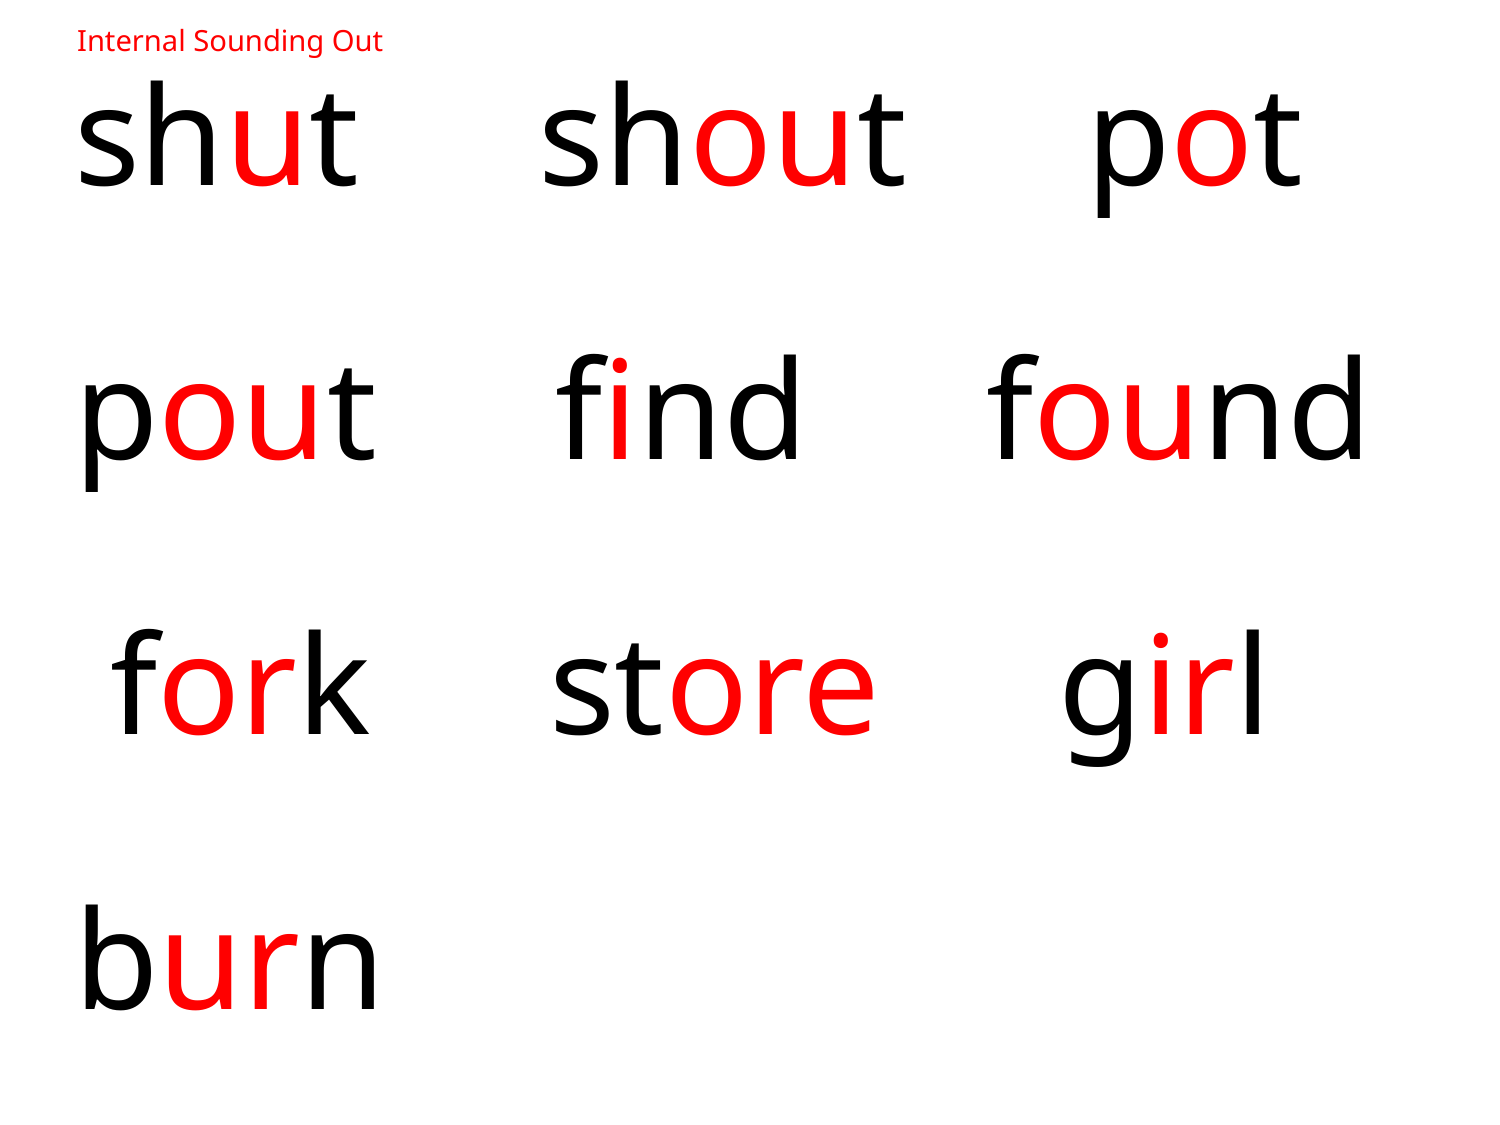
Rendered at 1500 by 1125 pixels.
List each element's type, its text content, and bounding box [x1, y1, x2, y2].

text_box shut shout pot pout find found fork store girl burn [23, 40, 1474, 1045]
text_box Internal Sounding Out [62, 14, 483, 65]
